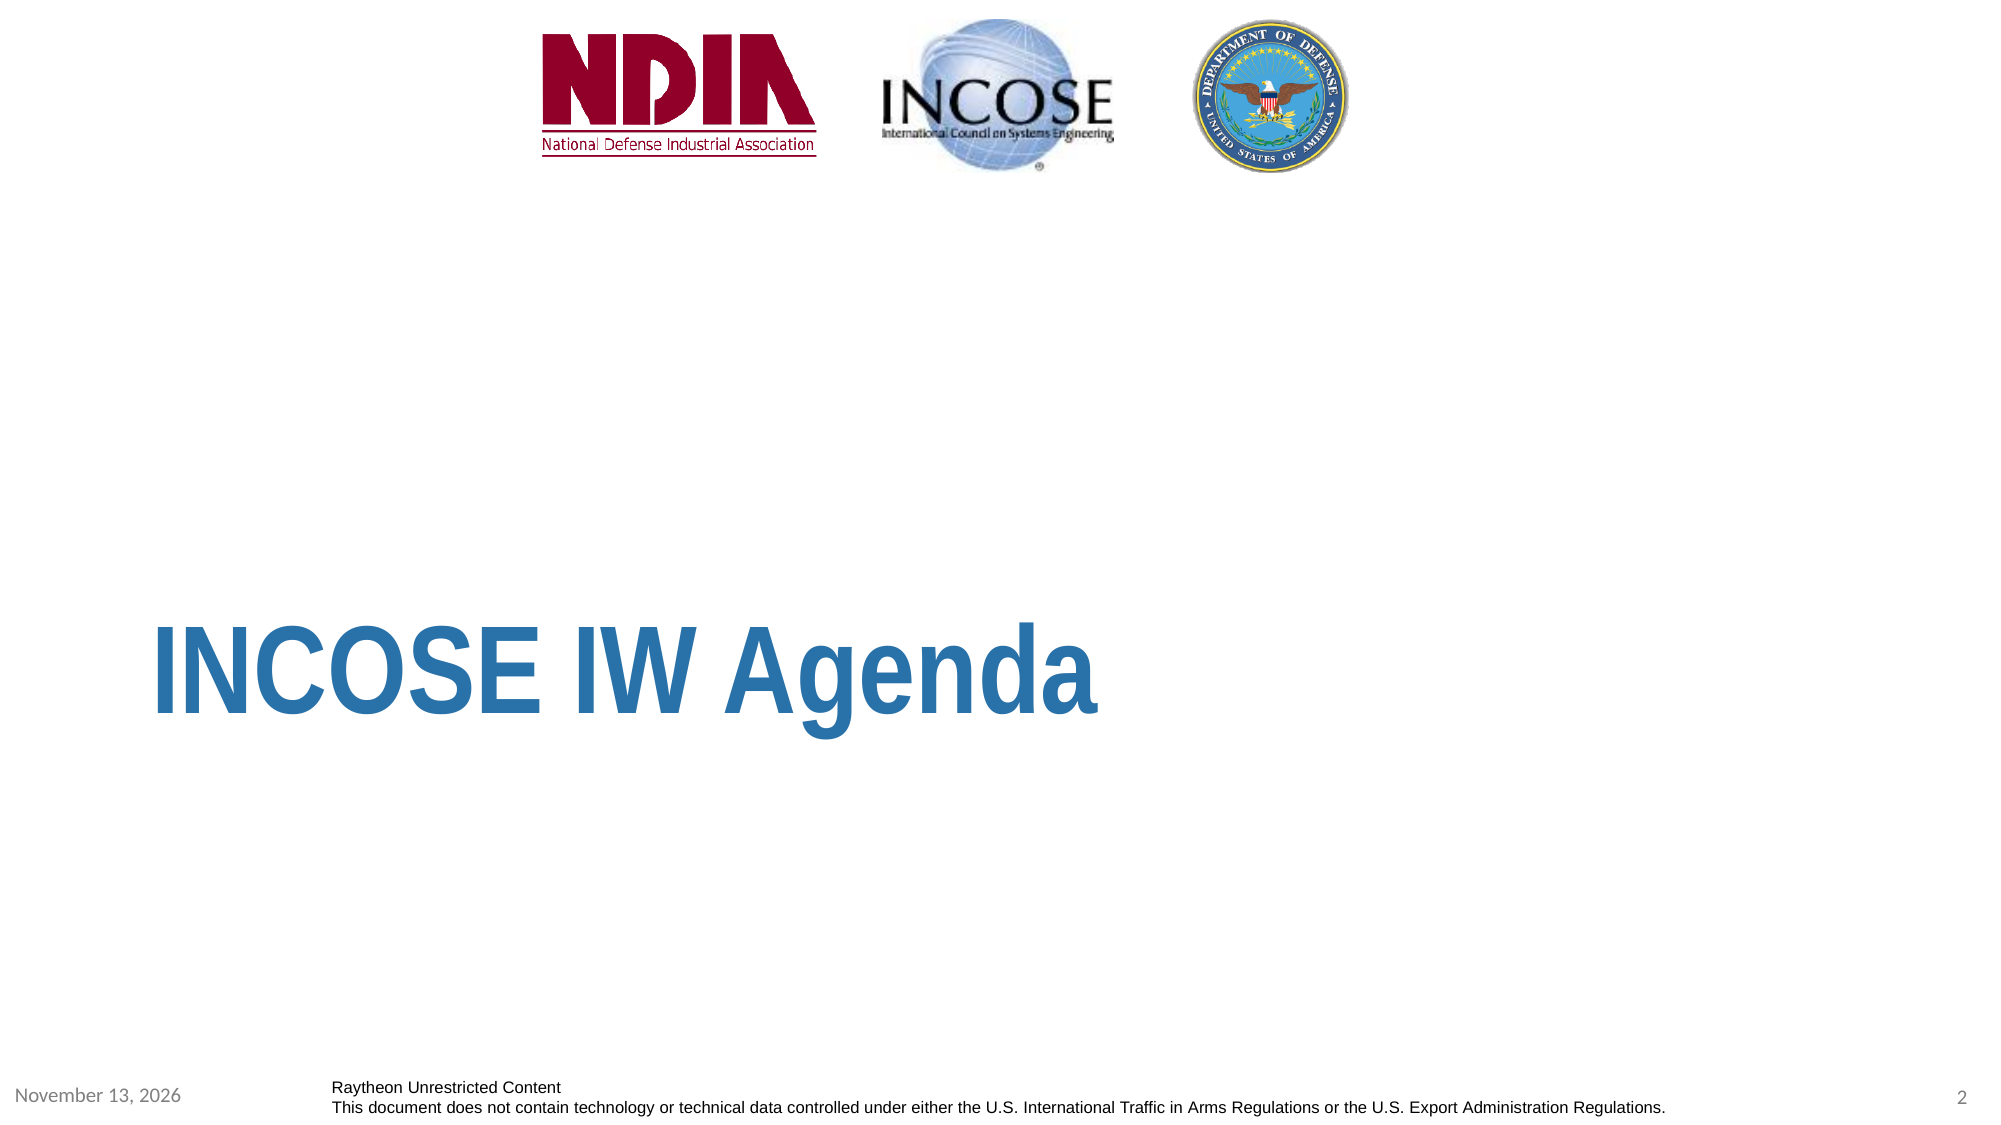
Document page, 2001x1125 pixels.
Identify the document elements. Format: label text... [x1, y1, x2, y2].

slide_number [0, 1064, 224, 1124]
picture [541, 34, 817, 157]
picture [1192, 19, 1349, 173]
picture [882, 19, 1114, 173]
slide_number 2 [1924, 1065, 2000, 1125]
text_box Raytheon Unrestricted Content This document does not contain technology or technical data controlled under either the U.S. International Traffic in Arms Regulations or the U.S. Export Administration Regulations. [316, 1069, 1684, 1125]
title INCOSE IW Agenda [136, 280, 1862, 749]
